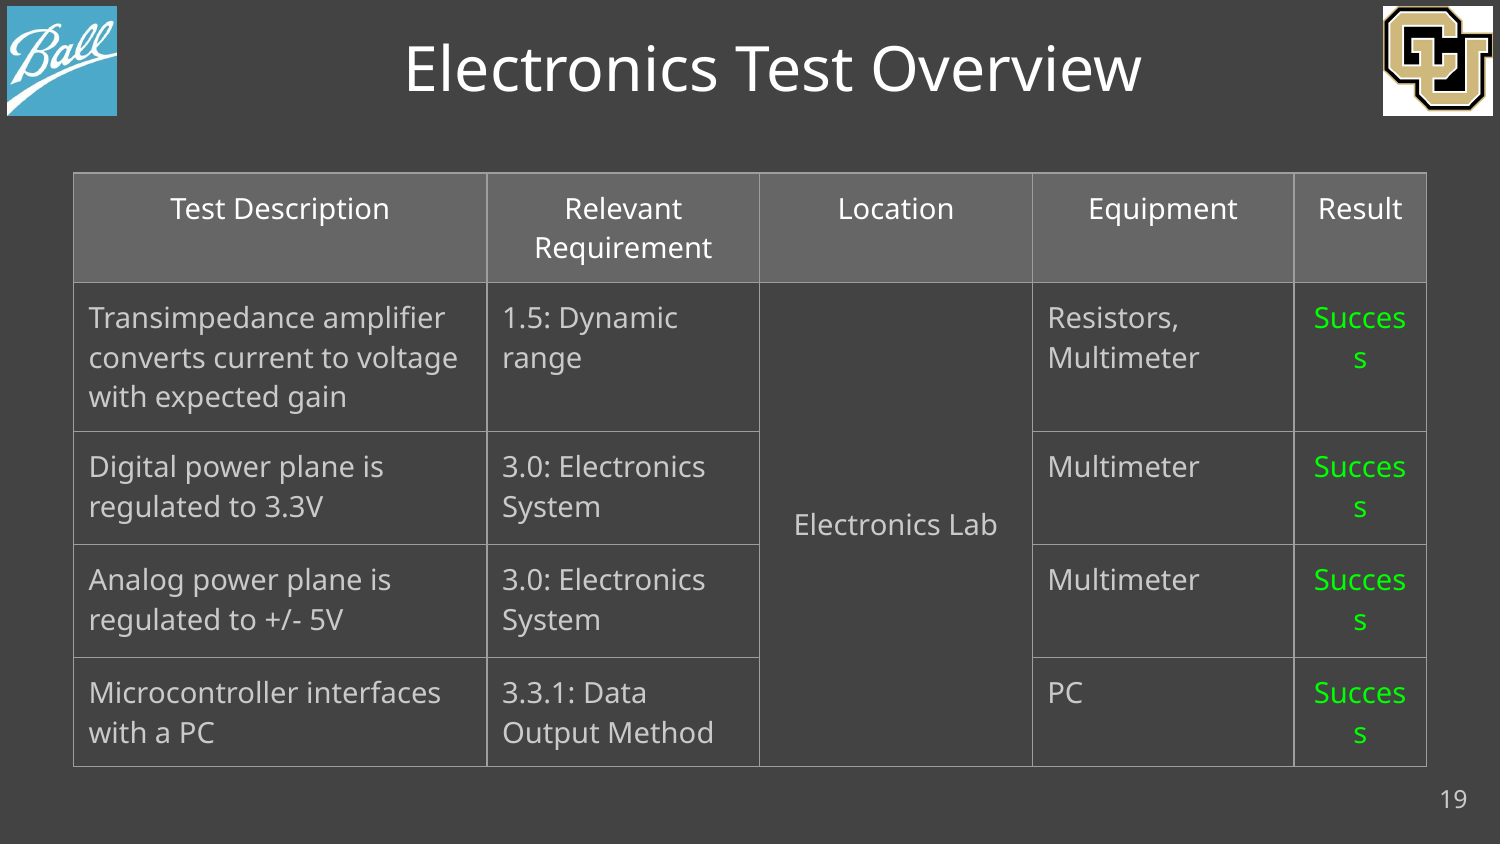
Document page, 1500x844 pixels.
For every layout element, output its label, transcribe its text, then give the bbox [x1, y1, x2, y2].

slide_number 19 [1392, 767, 1483, 833]
table_header Result [1295, 174, 1426, 282]
picture [1383, 6, 1493, 116]
table_cell 3.0: Electronics System [488, 545, 759, 657]
table_header Location [760, 174, 1032, 282]
table_header Equipment [1033, 174, 1293, 282]
table_cell Resistors, Multimeter [1033, 283, 1293, 431]
table_cell Electronics Lab [760, 283, 1032, 766]
table_cell 3.0: Electronics System [488, 432, 759, 544]
table_cell Analog power plane is regulated to +/- 5V [74, 545, 486, 657]
table_cell PC [1033, 658, 1293, 766]
picture [7, 6, 117, 116]
table_cell Multimeter [1033, 545, 1293, 657]
table_cell 1.5: Dynamic range [488, 283, 759, 431]
table_header Relevant Requirement [488, 174, 759, 282]
table_cell Success [1295, 545, 1426, 657]
table_cell Multimeter [1033, 432, 1293, 544]
table_cell Success [1295, 283, 1426, 431]
table_cell Digital power plane is regulated to 3.3V [74, 432, 486, 544]
table_header Test Description [74, 174, 486, 282]
table_cell Transimpedance amplifier converts current to voltage with expected gain [74, 283, 486, 431]
table_cell Success [1295, 432, 1426, 544]
table_cell Success [1295, 658, 1426, 766]
table_cell 3.3.1: Data Output Method [488, 658, 759, 766]
title Electronics Test Overview [74, 13, 1473, 108]
table_cell Microcontroller interfaces with a PC [74, 658, 486, 766]
